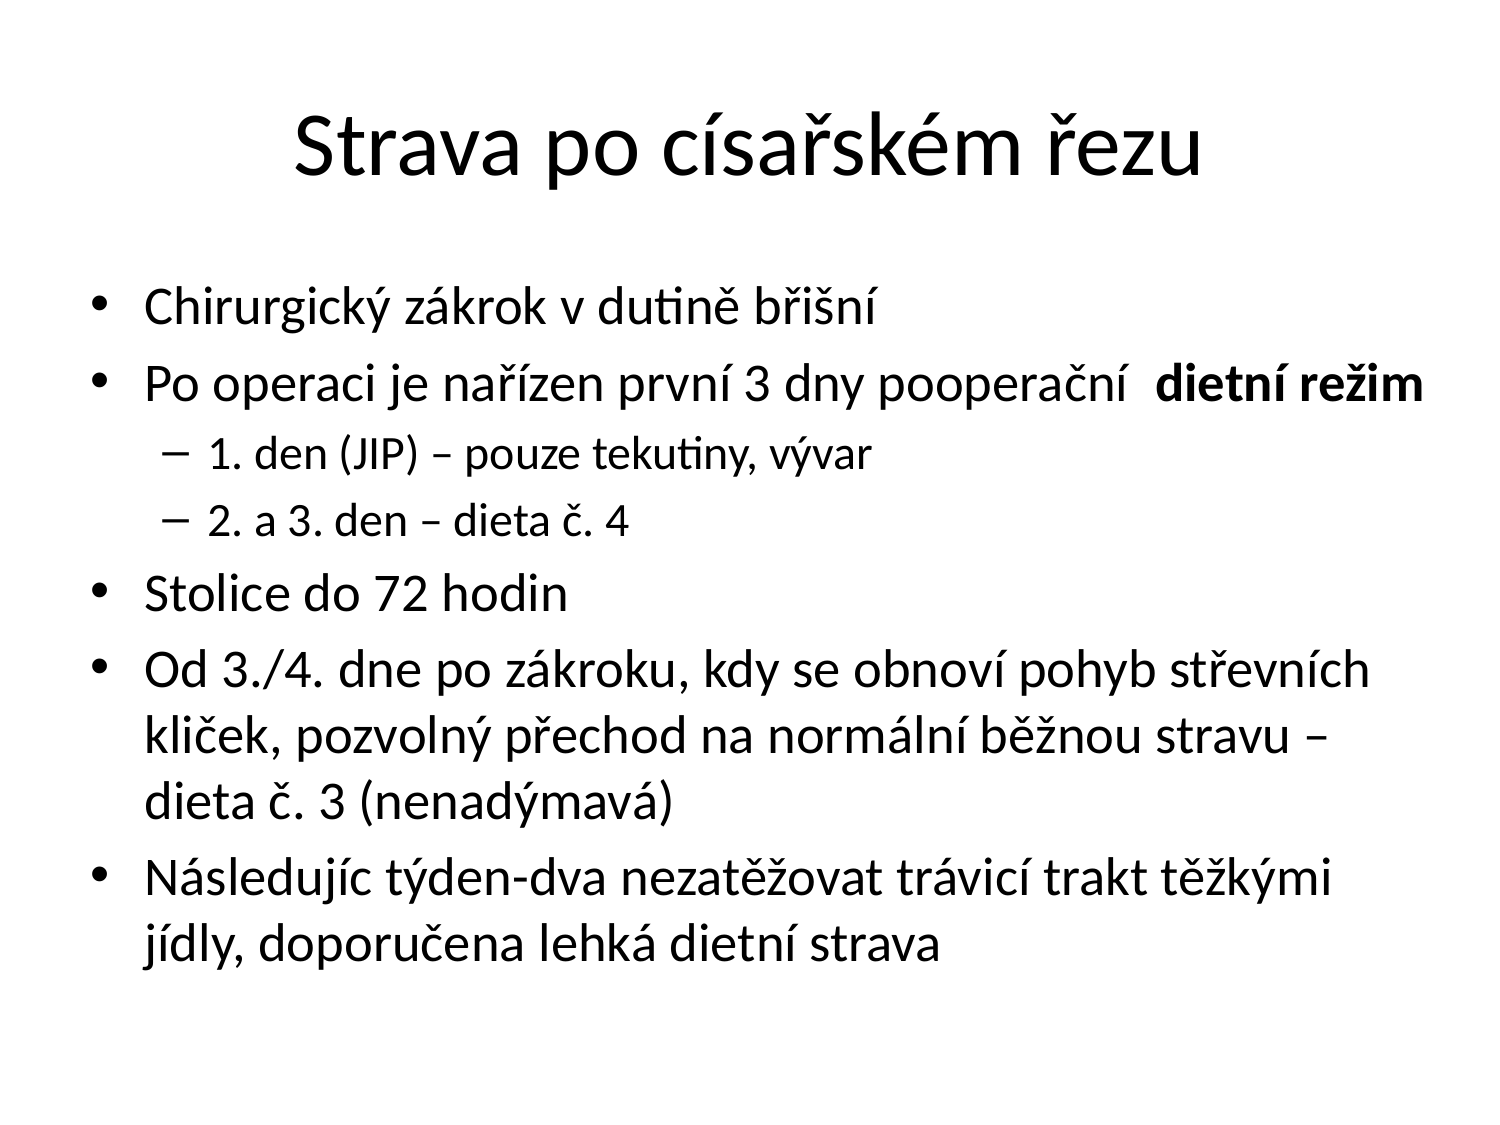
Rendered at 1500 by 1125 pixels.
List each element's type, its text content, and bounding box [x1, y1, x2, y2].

list Chirurgický zákrok v dutině břišní Po operaci je nařízen první 3 dny pooperační dietní režim 1. den (JIP) – pouze tekutiny, vývar 2. a 3. den – dieta č. 4 Stolice do 72 hodin Od 3./4. dne po zákroku, kdy se obnoví pohyb střevních kliček, pozvolný přechod na normální běžnou stravu – dieta č. 3 (nenadýmavá) Následujíc týden-dva nezatěžovat trávicí trakt těžkými jídly, doporučena lehká dietní strava [75, 262, 1459, 1005]
title Strava po císařském řezu [75, 45, 1425, 233]
